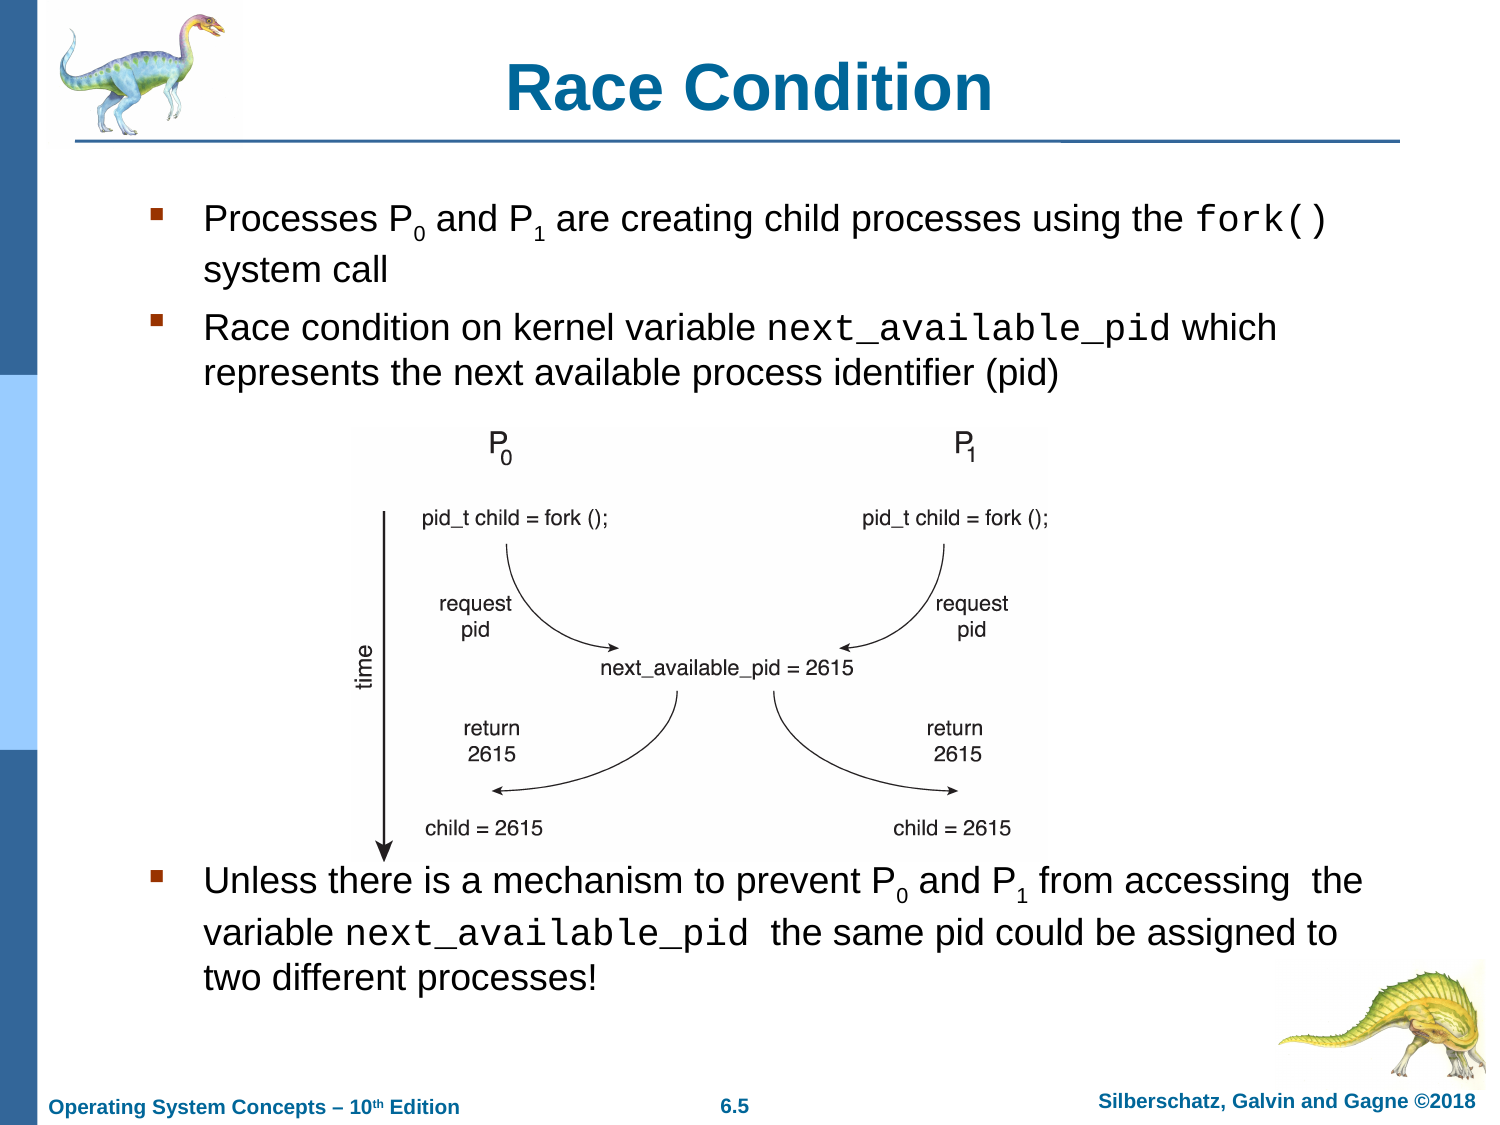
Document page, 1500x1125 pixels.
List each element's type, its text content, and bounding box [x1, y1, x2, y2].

picture [1275, 959, 1486, 1090]
list Processes P0 and P1 are creating child processes using the fork() system call Race condition on kernel variable next_available_pid which represents the next available process identifier (pid) Unless there is a mechanism to prevent P0 and P1 from accessing the variable next_available_pid the same pid could be assigned to two different processes! [132, 186, 1393, 953]
title Race Condition [75, 36, 1425, 132]
picture [351, 426, 1048, 862]
picture [46, 0, 243, 149]
